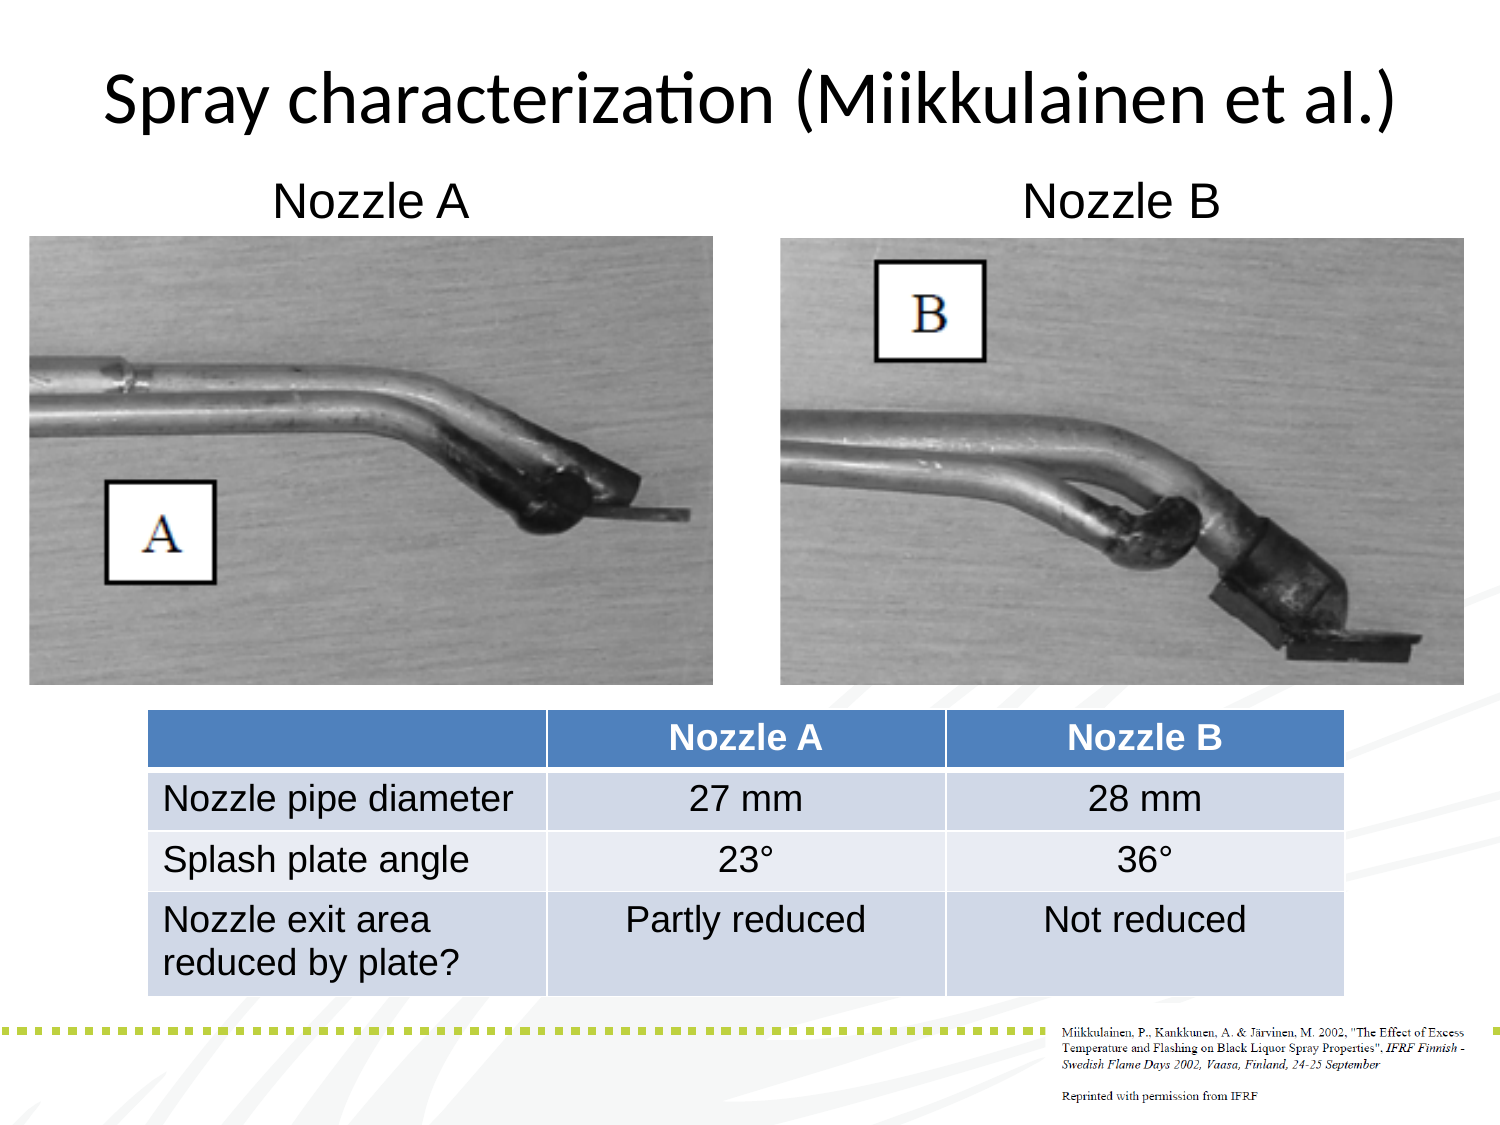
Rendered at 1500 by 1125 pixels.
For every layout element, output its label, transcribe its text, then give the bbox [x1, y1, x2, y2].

picture [1045, 1002, 1490, 1118]
table_cell 27 mm [548, 773, 945, 830]
text_box Nozzle A [257, 160, 485, 235]
table_header Nozzle A [548, 710, 945, 767]
table_header Nozzle B [947, 710, 1344, 767]
title Spray characterization (Miikkulainen et al.) [76, 0, 1427, 188]
table_cell Nozzle pipe diameter [148, 773, 546, 830]
table_cell Not reduced [947, 892, 1344, 996]
table_cell 36° [947, 832, 1344, 891]
table_cell Splash plate angle [148, 832, 546, 891]
table_cell Nozzle exit area reduced by plate? [148, 892, 546, 996]
table_cell 28 mm [947, 773, 1344, 830]
text_box Nozzle B [1007, 160, 1237, 236]
table_cell Partly reduced [548, 892, 945, 996]
table_cell 23° [548, 832, 945, 891]
picture [780, 238, 1465, 685]
table_header [148, 710, 546, 767]
picture [29, 236, 714, 686]
